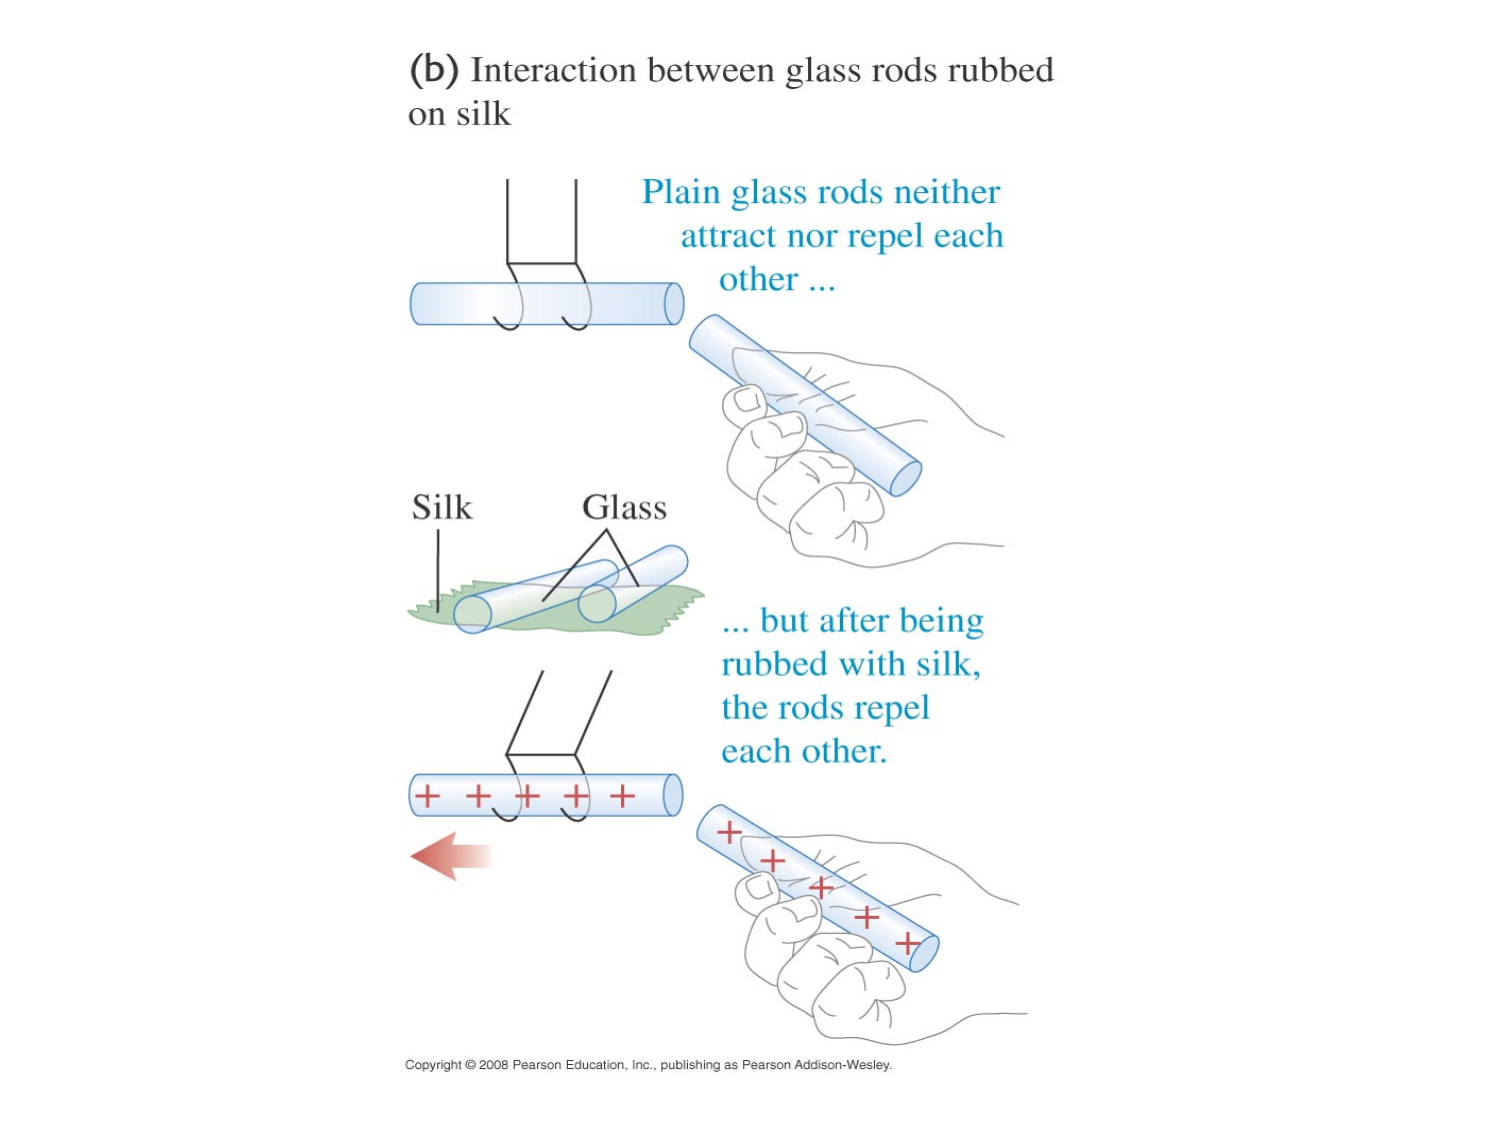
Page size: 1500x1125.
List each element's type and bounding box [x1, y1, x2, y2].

picture [399, 43, 1063, 1082]
